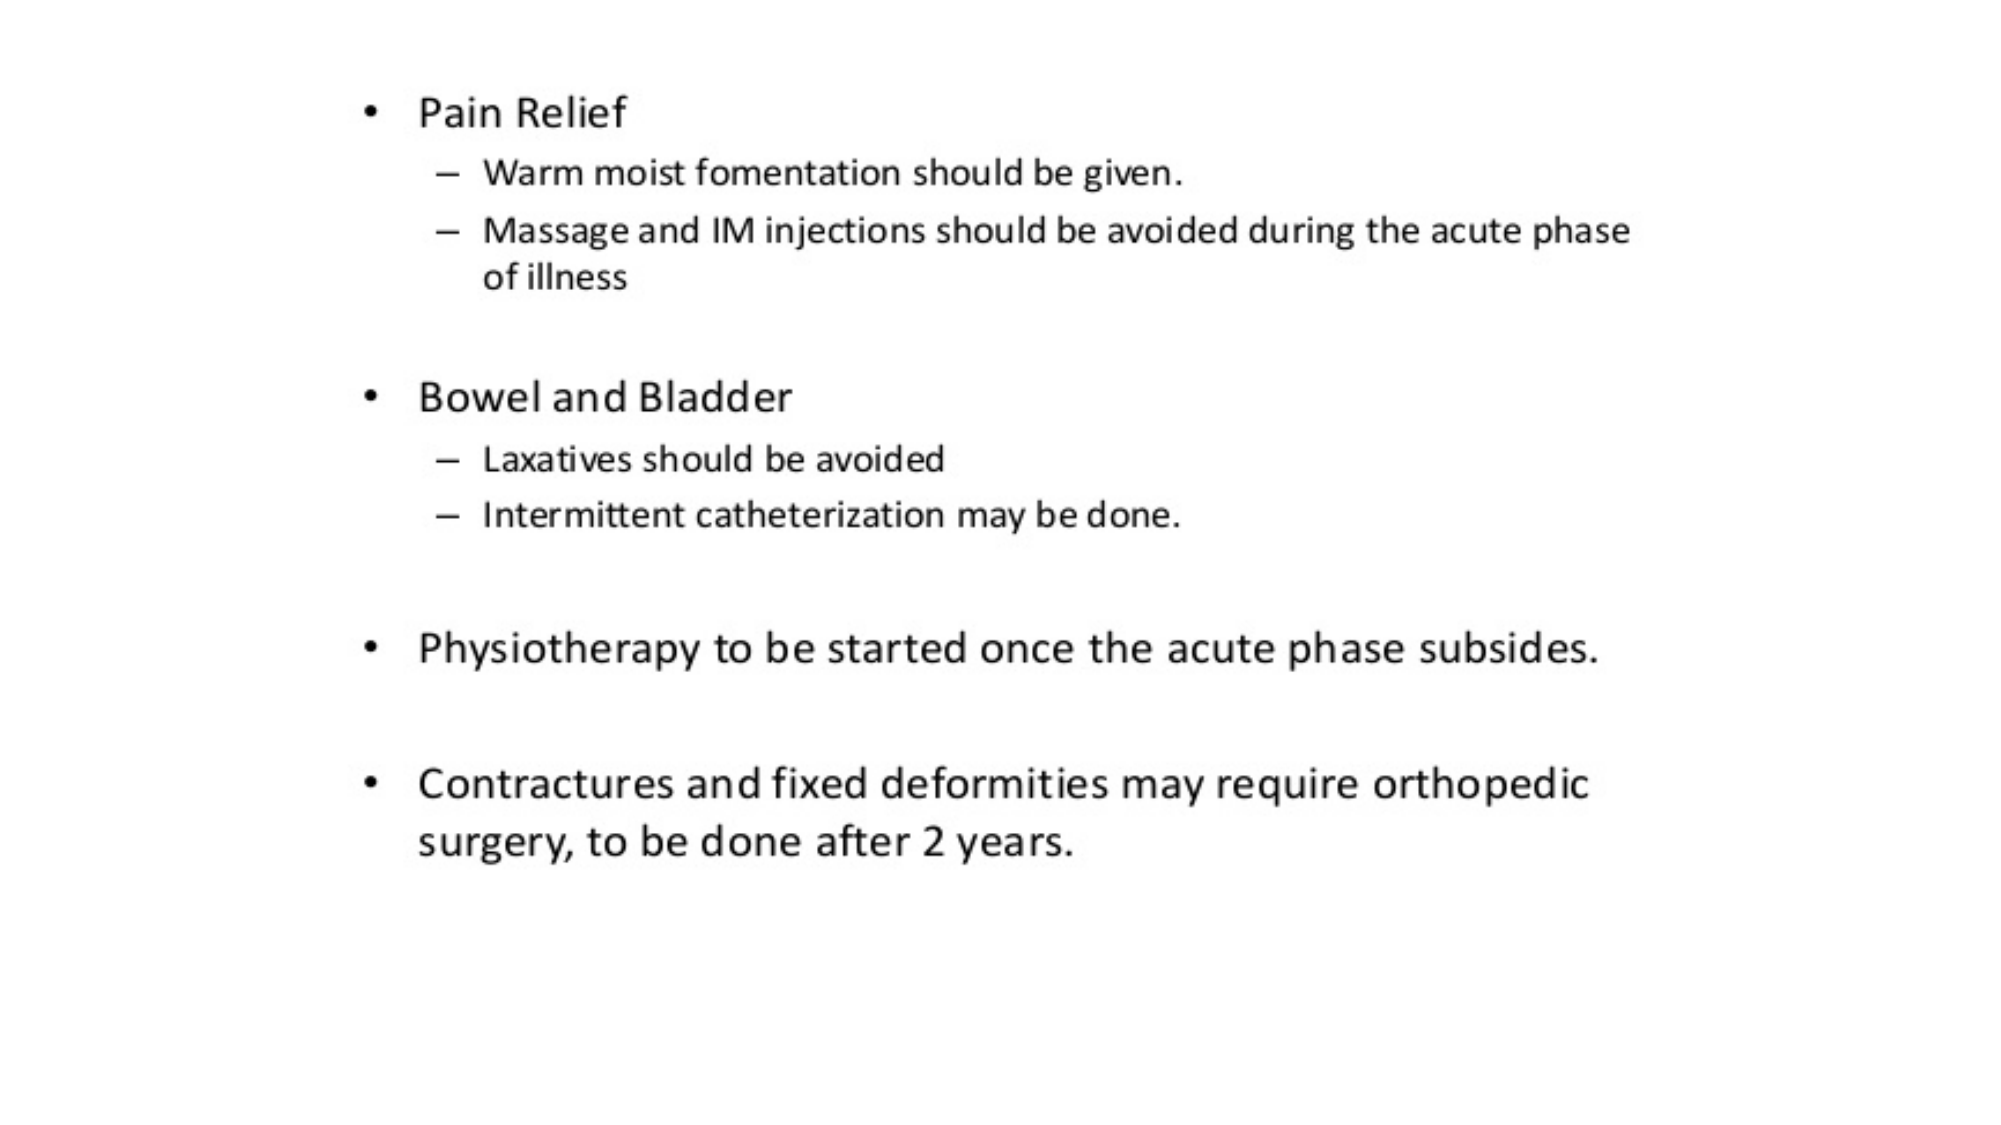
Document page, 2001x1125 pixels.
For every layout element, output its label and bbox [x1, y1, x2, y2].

picture [275, 0, 1750, 1063]
